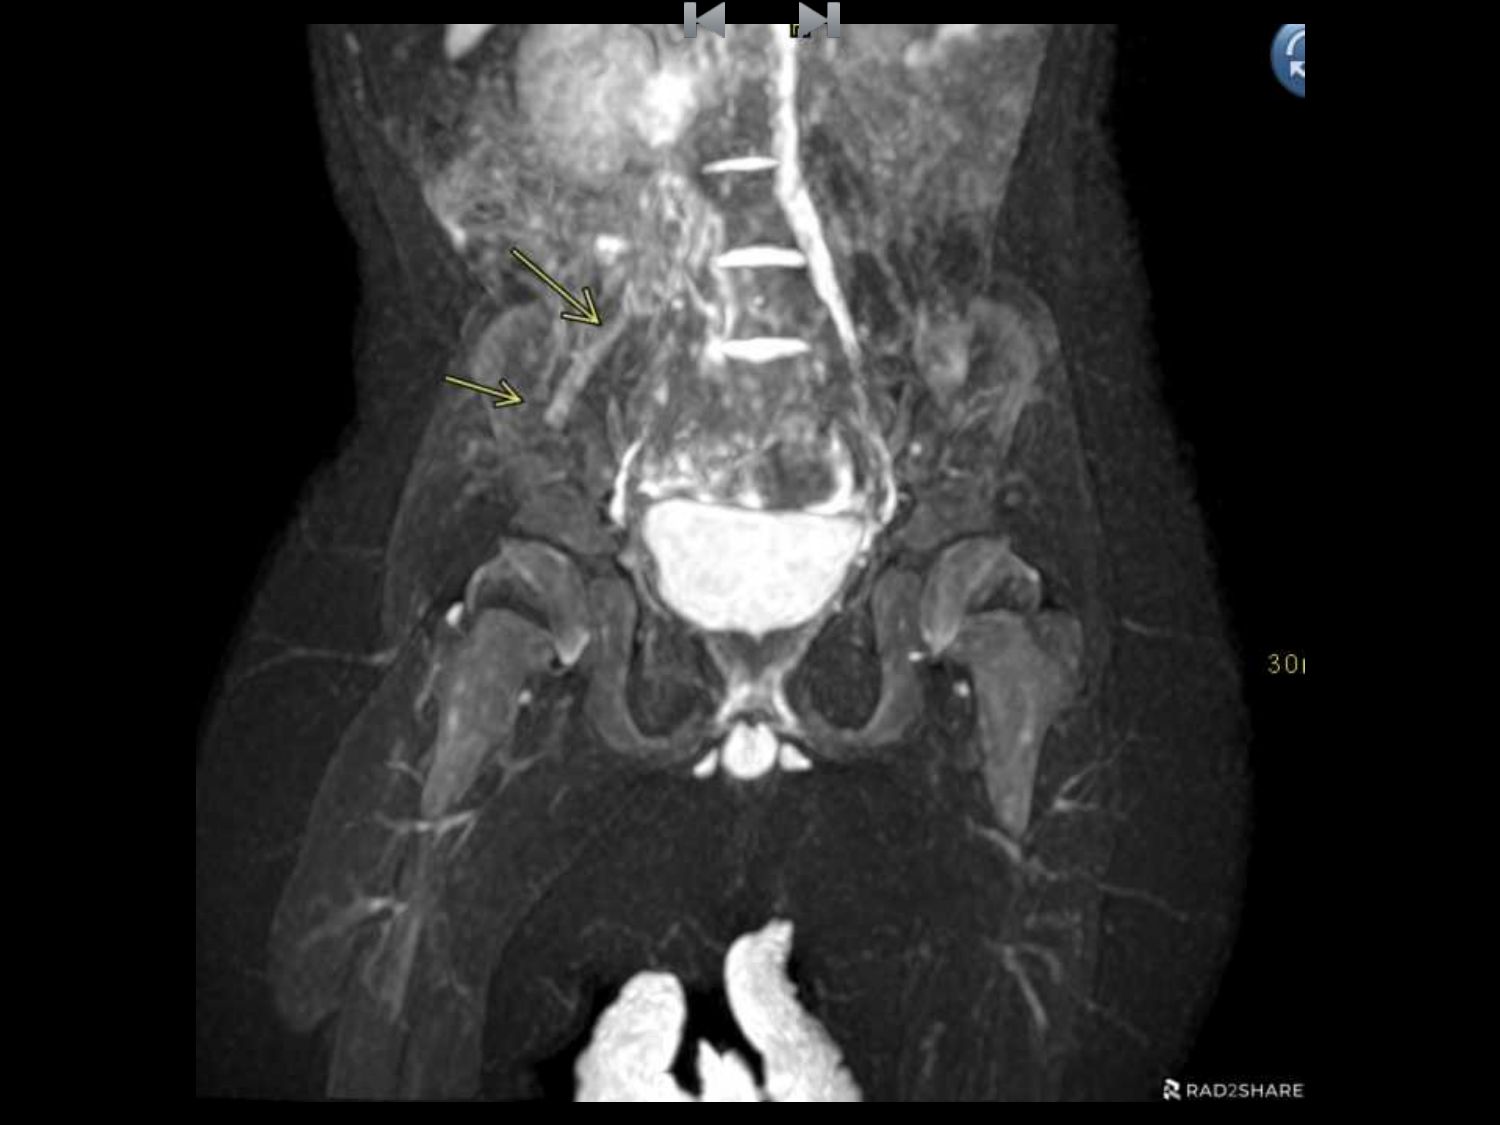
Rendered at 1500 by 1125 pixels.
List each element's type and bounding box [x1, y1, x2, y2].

picture [196, 0, 1305, 1102]
